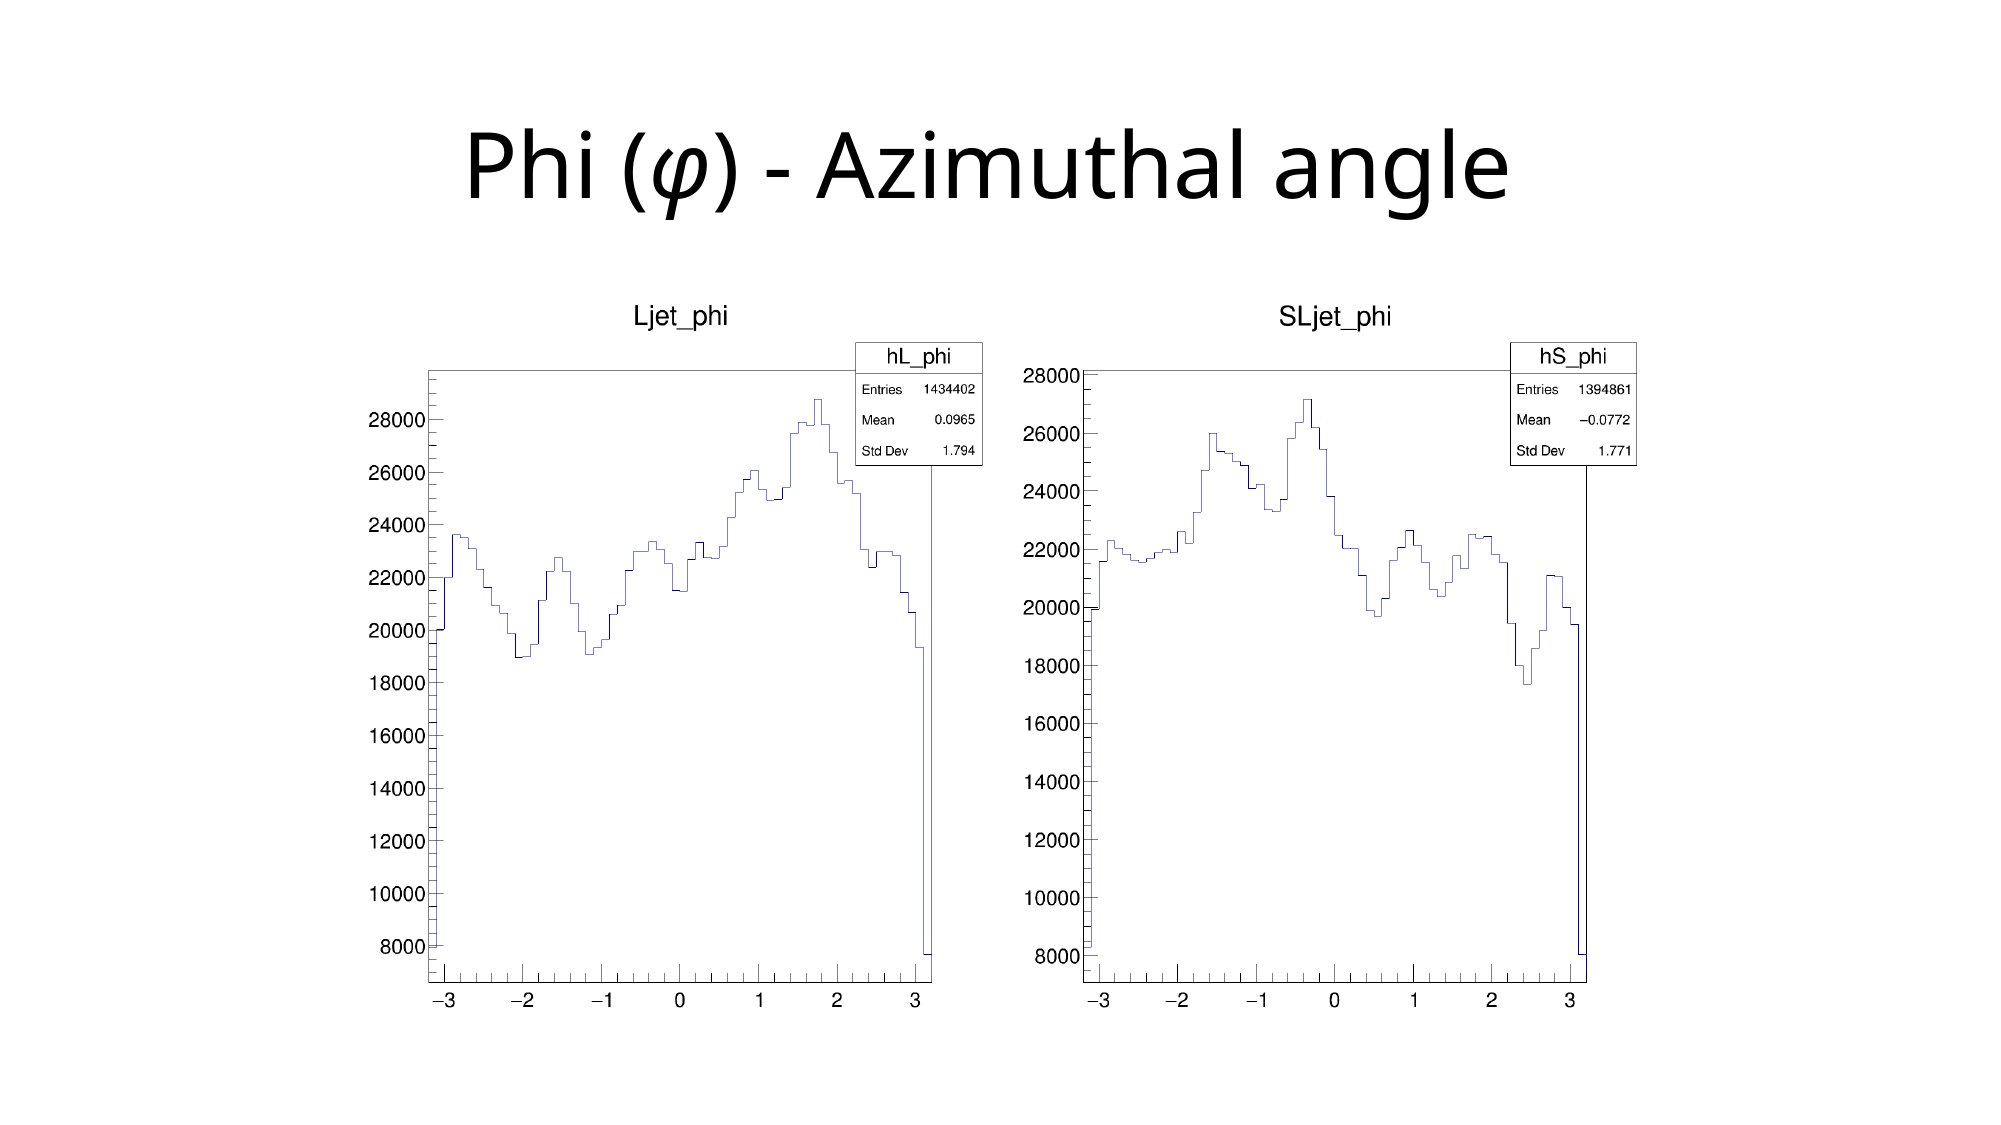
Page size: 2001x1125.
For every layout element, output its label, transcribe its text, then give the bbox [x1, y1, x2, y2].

title Phi (φ) - Azimuthal angle [137, 59, 1863, 278]
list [362, 299, 1638, 1014]
